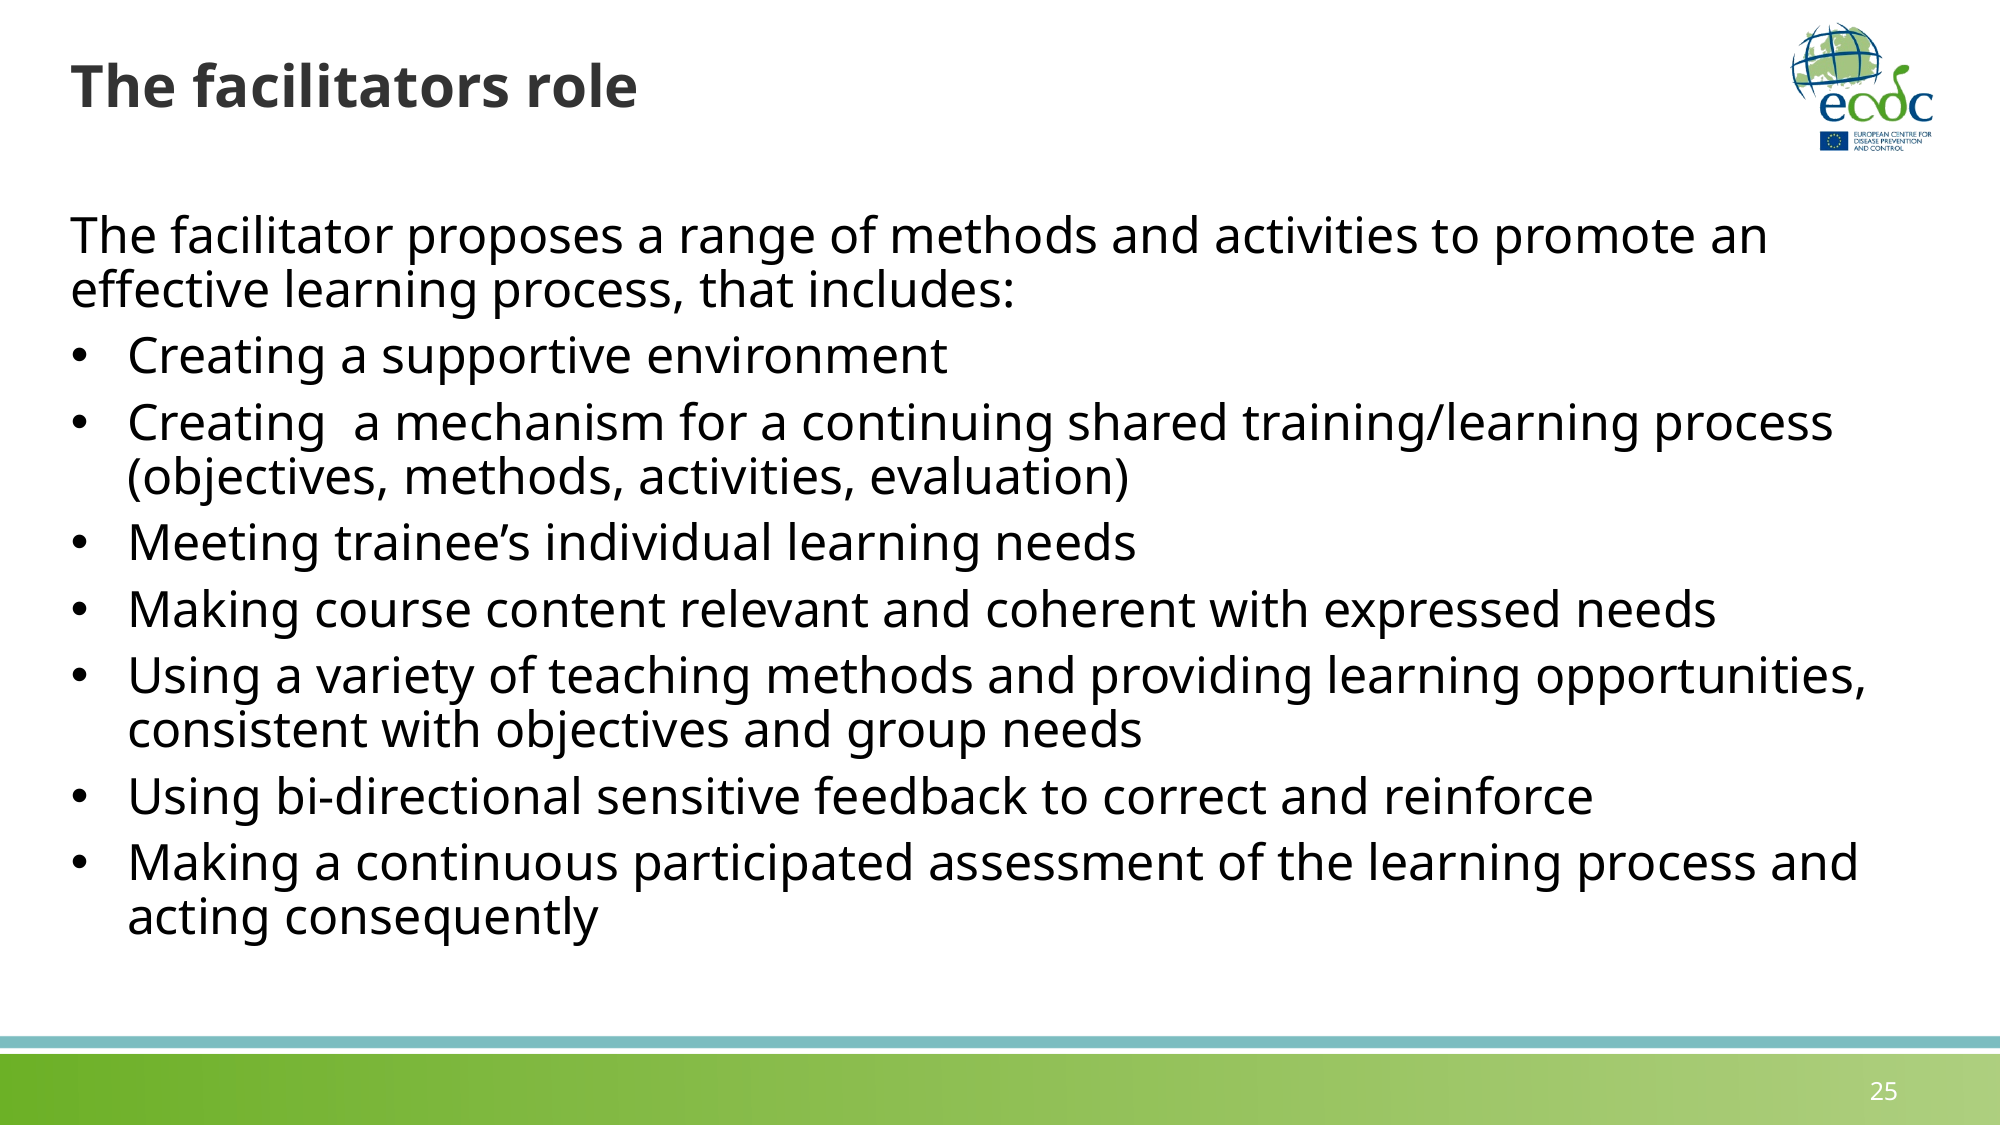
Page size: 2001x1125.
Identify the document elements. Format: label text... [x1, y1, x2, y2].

title The facilitators role [70, 56, 1764, 188]
list The facilitator proposes a range of methods and activities to promote an effective learning process, that includes: Creating a supportive environment Creating a mechanism for a continuing shared training/learning process (objectives, methods, activities, evaluation) Meeting trainee’s individual learning needs Making course content relevant and coherent with expressed needs Using a variety of teaching methods and providing learning opportunities, consistent with objectives and group needs Using bi-directional sensitive feedback to correct and reinforce Making a continuous participated assessment of the learning process and acting consequently [70, 209, 1936, 1025]
slide_number 25 [1494, 1062, 1914, 1123]
picture [0, 0, 2000, 1125]
